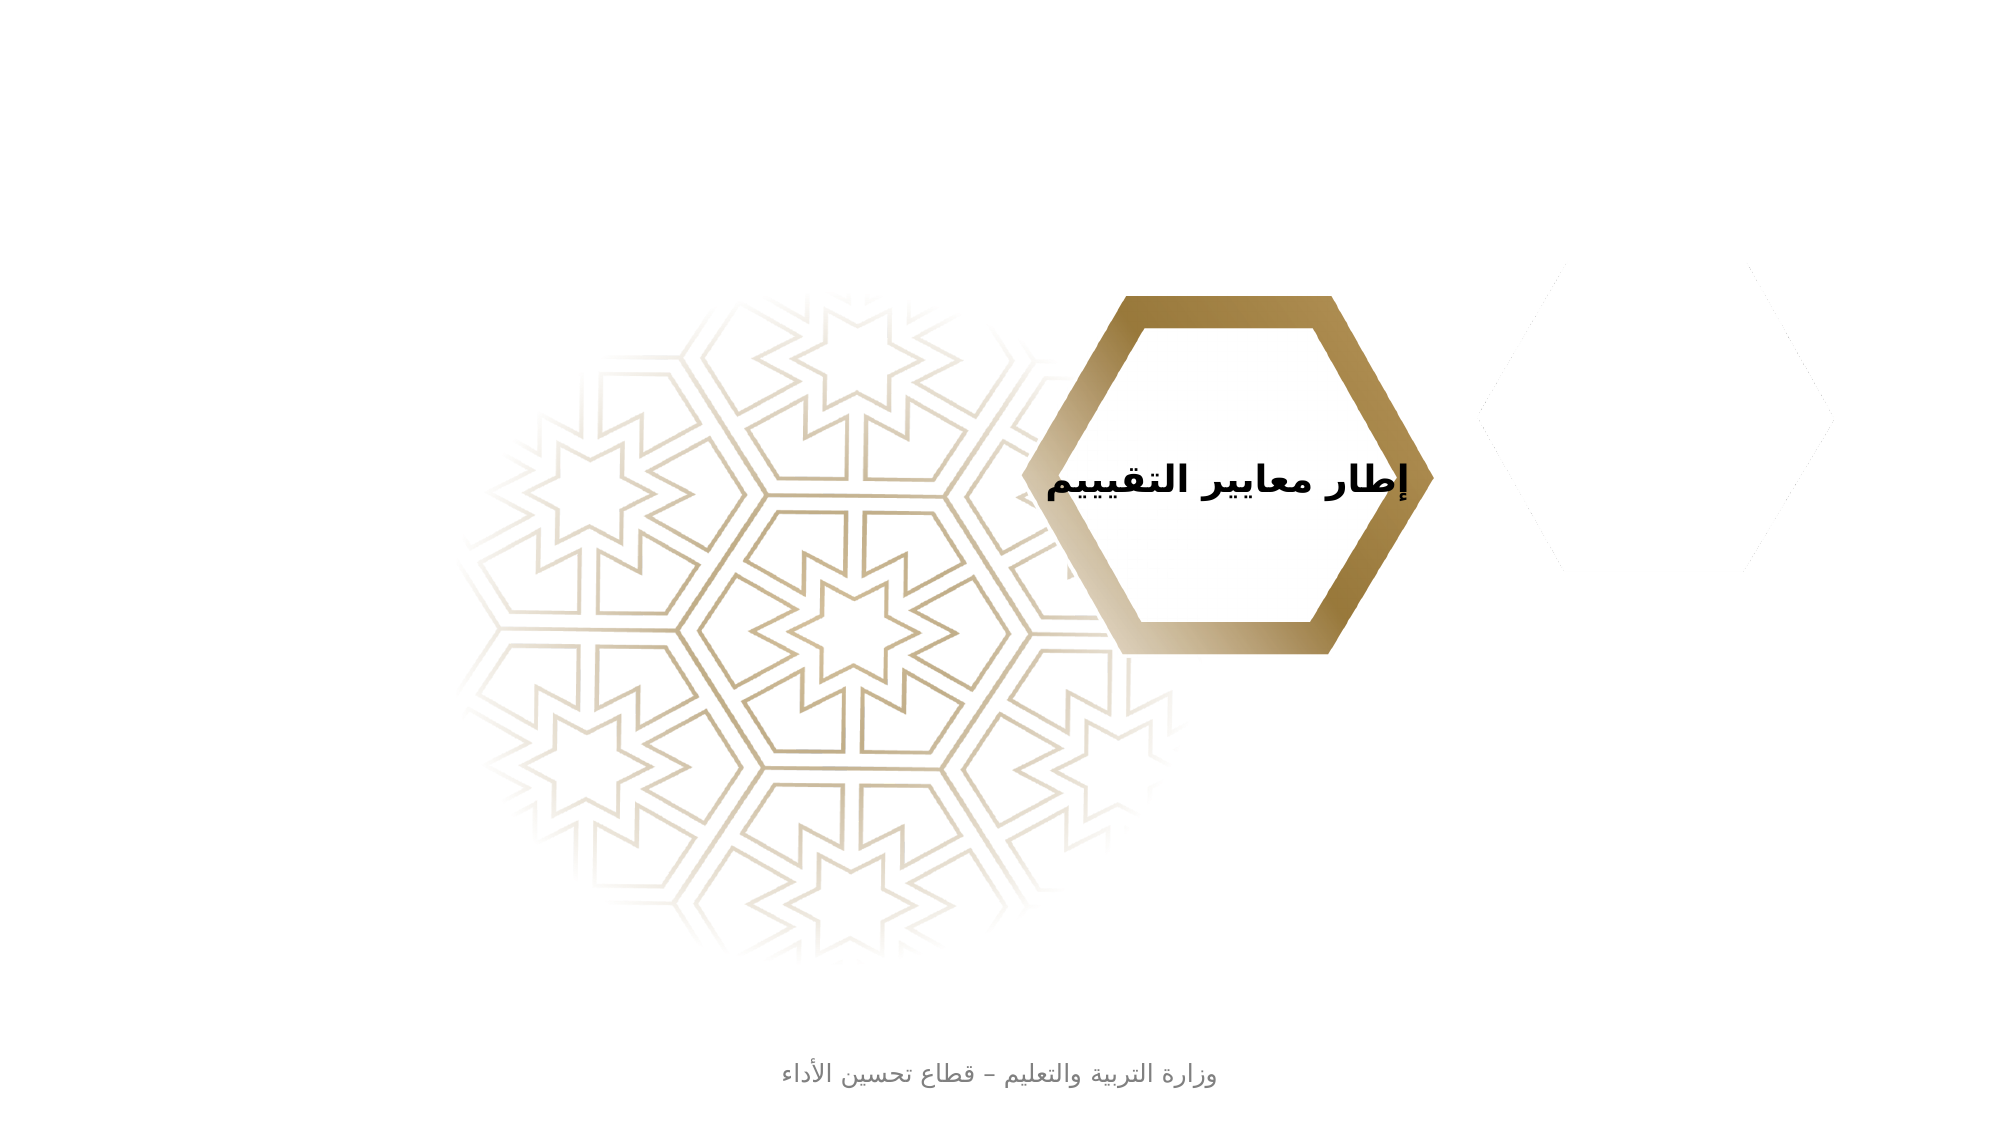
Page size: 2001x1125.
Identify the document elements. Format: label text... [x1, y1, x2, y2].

picture [407, 220, 1438, 1044]
footer وزارة التربية والتعليم – قطاع تحسين الأداء [662, 1042, 1338, 1103]
picture [1477, 261, 1834, 572]
